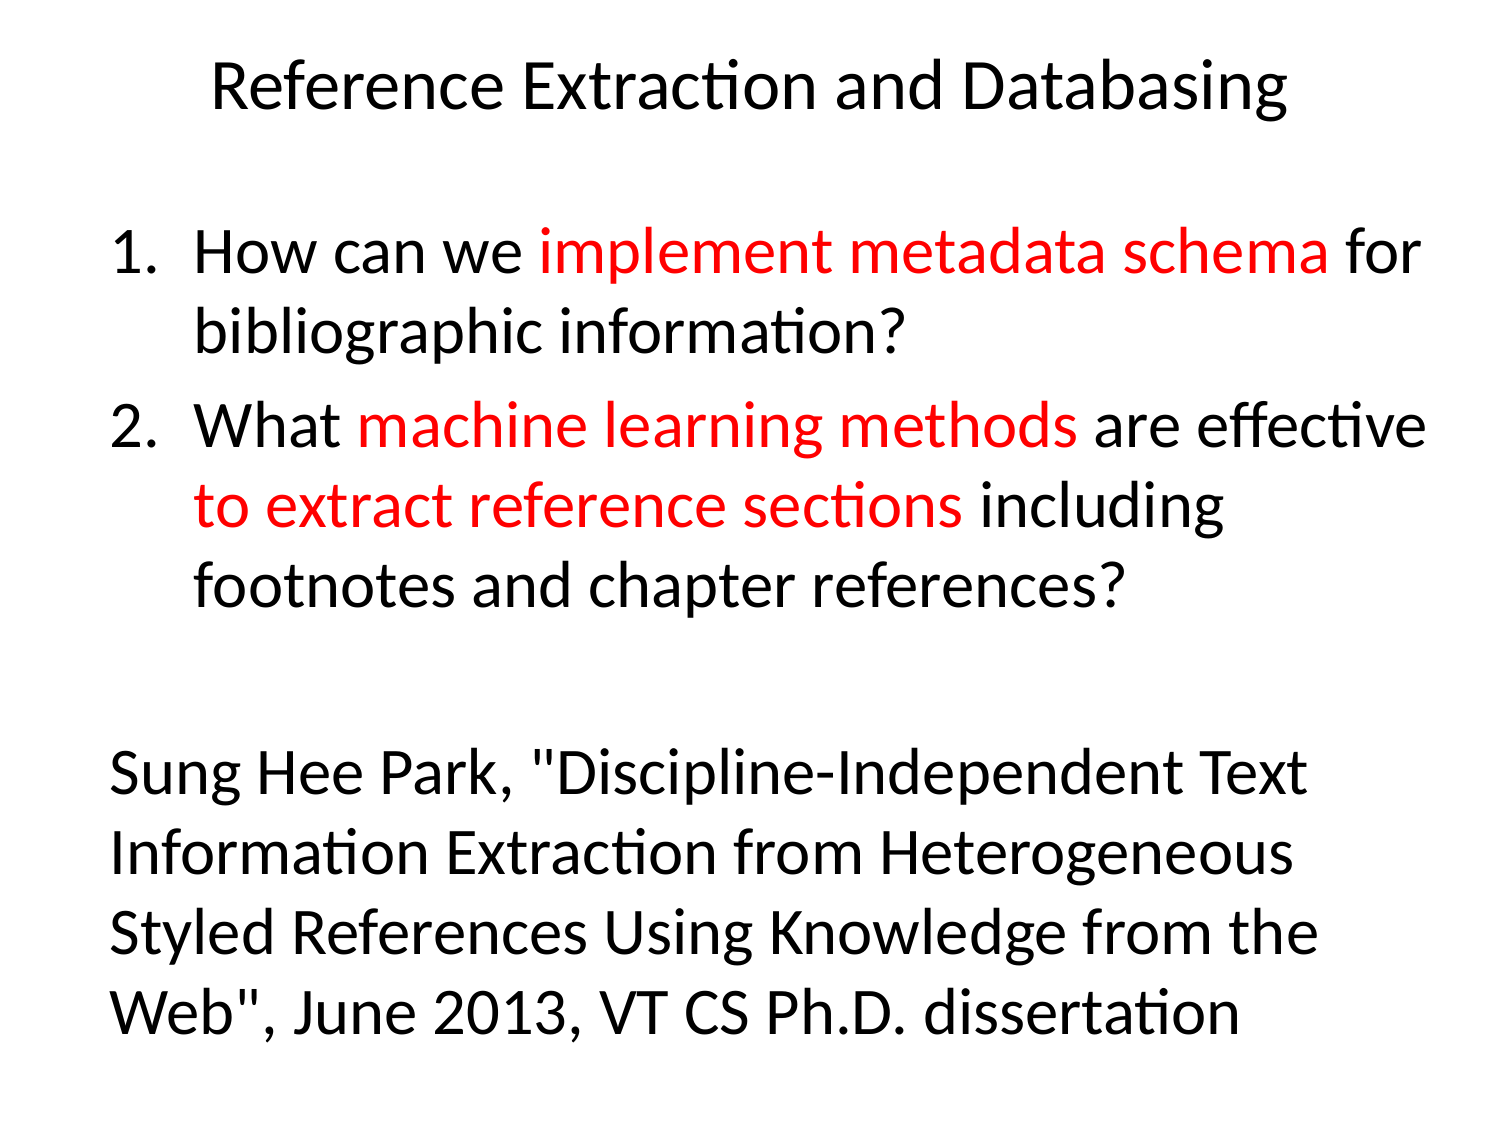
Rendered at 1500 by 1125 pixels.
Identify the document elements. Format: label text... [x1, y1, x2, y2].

list How can we implement metadata schema for bibliographic information? What machine learning methods are effective to extract reference sections including footnotes and chapter references? Sung Hee Park, "Discipline-Independent Text Information Extraction from Heterogeneous Styled References Using Knowledge from the Web", June 2013, VT CS Ph.D. dissertation [94, 199, 1463, 1083]
title Reference Extraction and Databasing [75, 2, 1425, 158]
